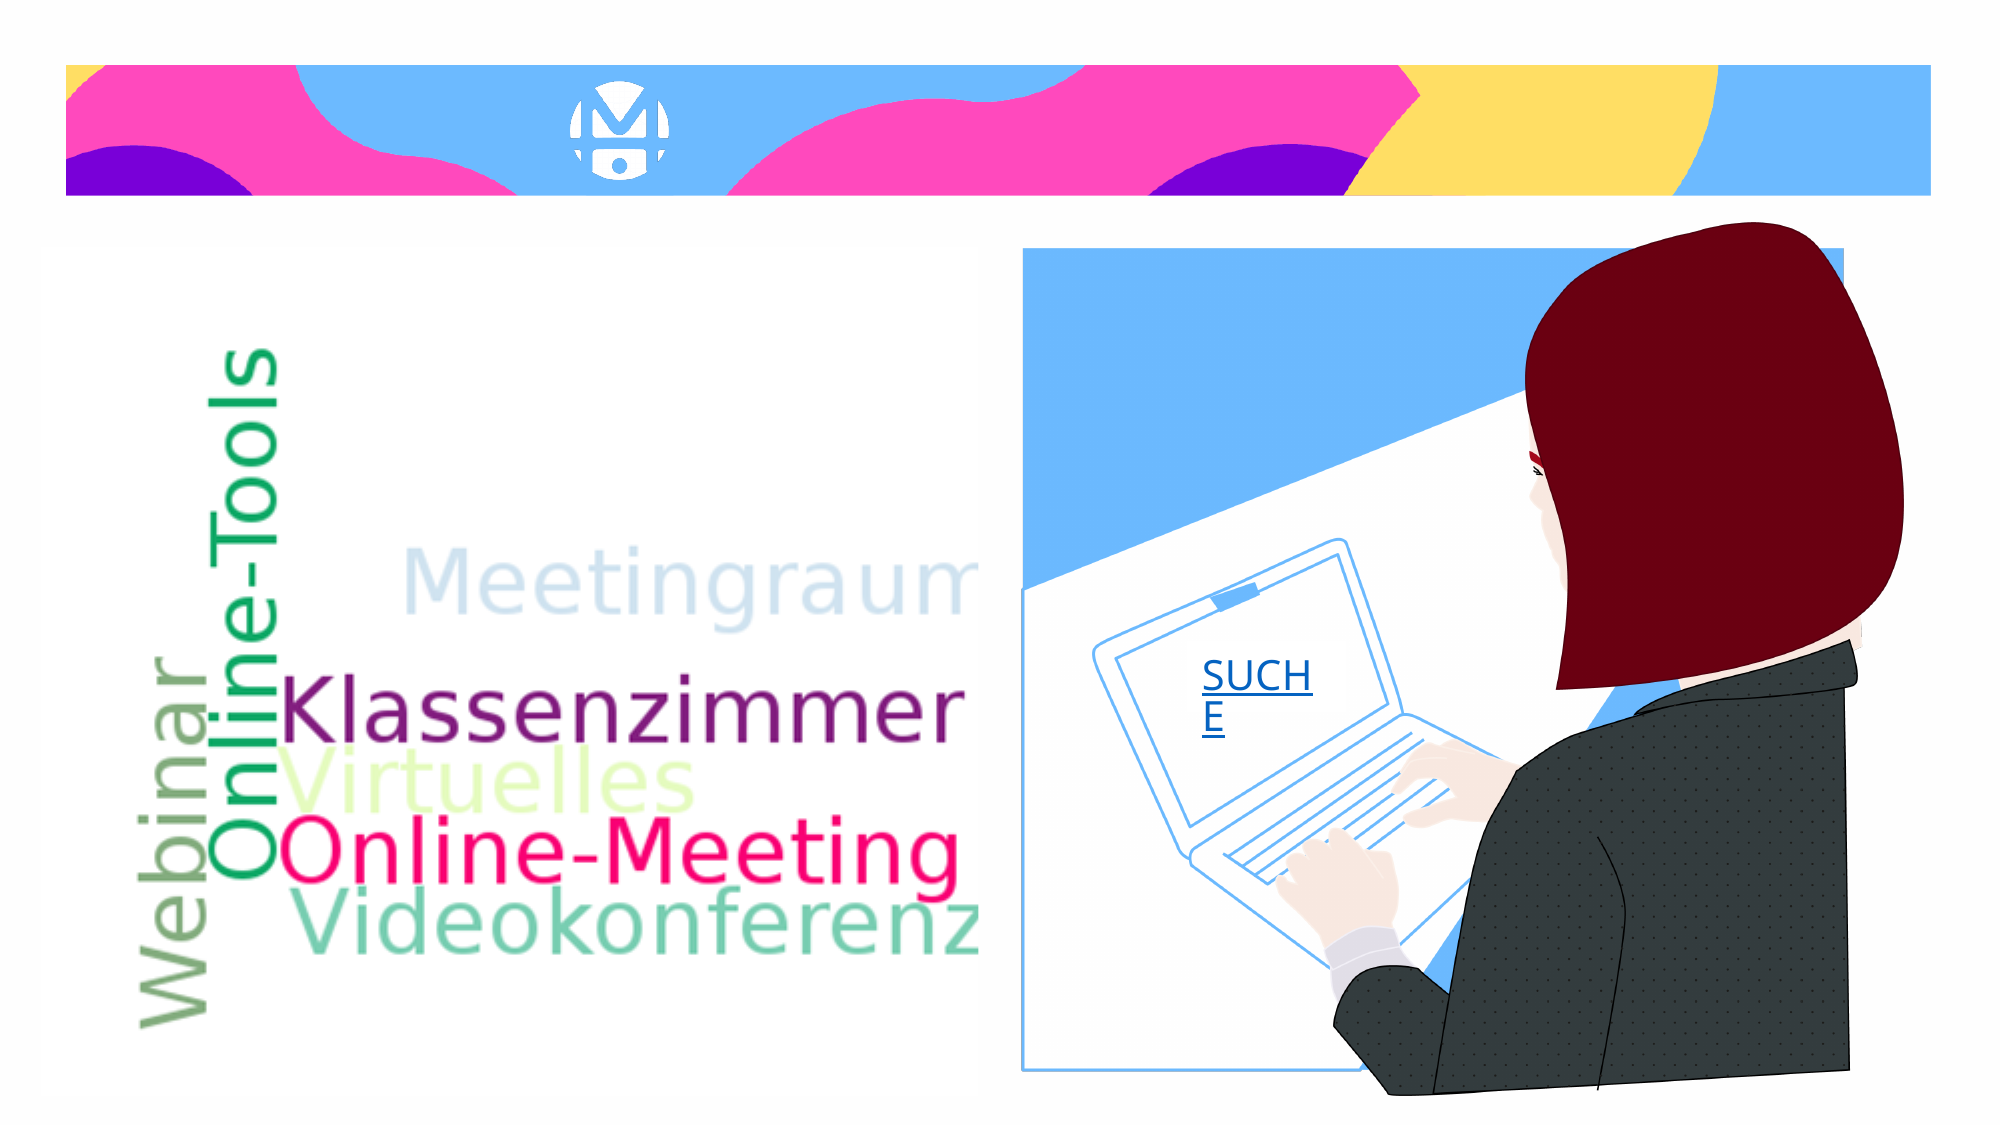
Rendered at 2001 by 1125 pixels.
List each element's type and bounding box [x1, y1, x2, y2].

picture [41, 247, 979, 1096]
picture [1021, 222, 1904, 1096]
picture [66, 65, 1931, 196]
